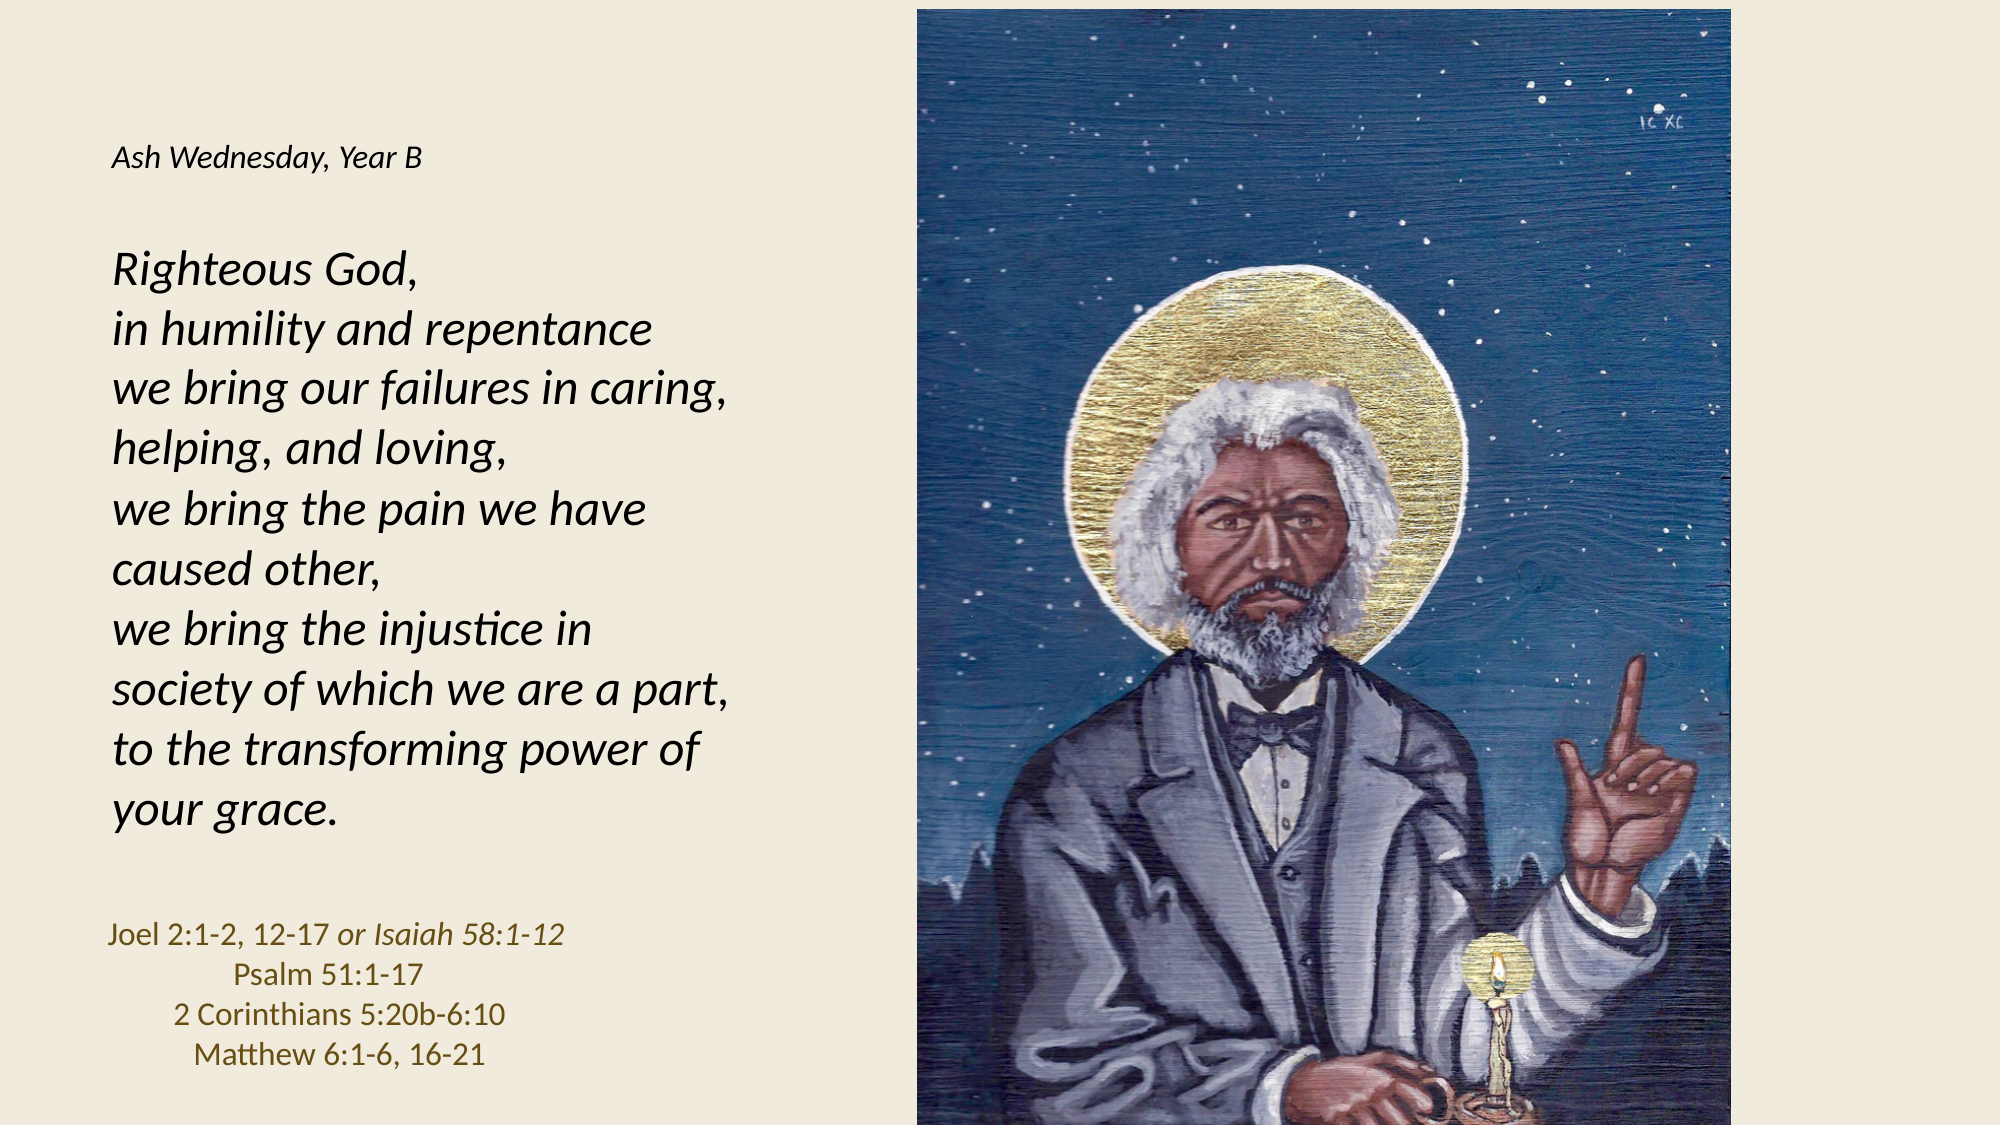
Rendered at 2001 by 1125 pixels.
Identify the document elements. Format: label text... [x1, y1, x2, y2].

text_box Joel 2:1-2, 12-17 or Isaiah 58:1-12 Psalm 51:1-17 2 Corinthians 5:20b-6:10 Matthew 6:1-6, 16-21 [0, 905, 701, 1080]
picture [917, 9, 1731, 1125]
text_box Ash Wednesday, Year B Righteous God, in humility and repentance we bring our failures in caring, helping, and loving, we bring the pain we have caused other, we bring the injustice in society of which we are a part, to the transforming power of your grace. [97, 127, 747, 843]
